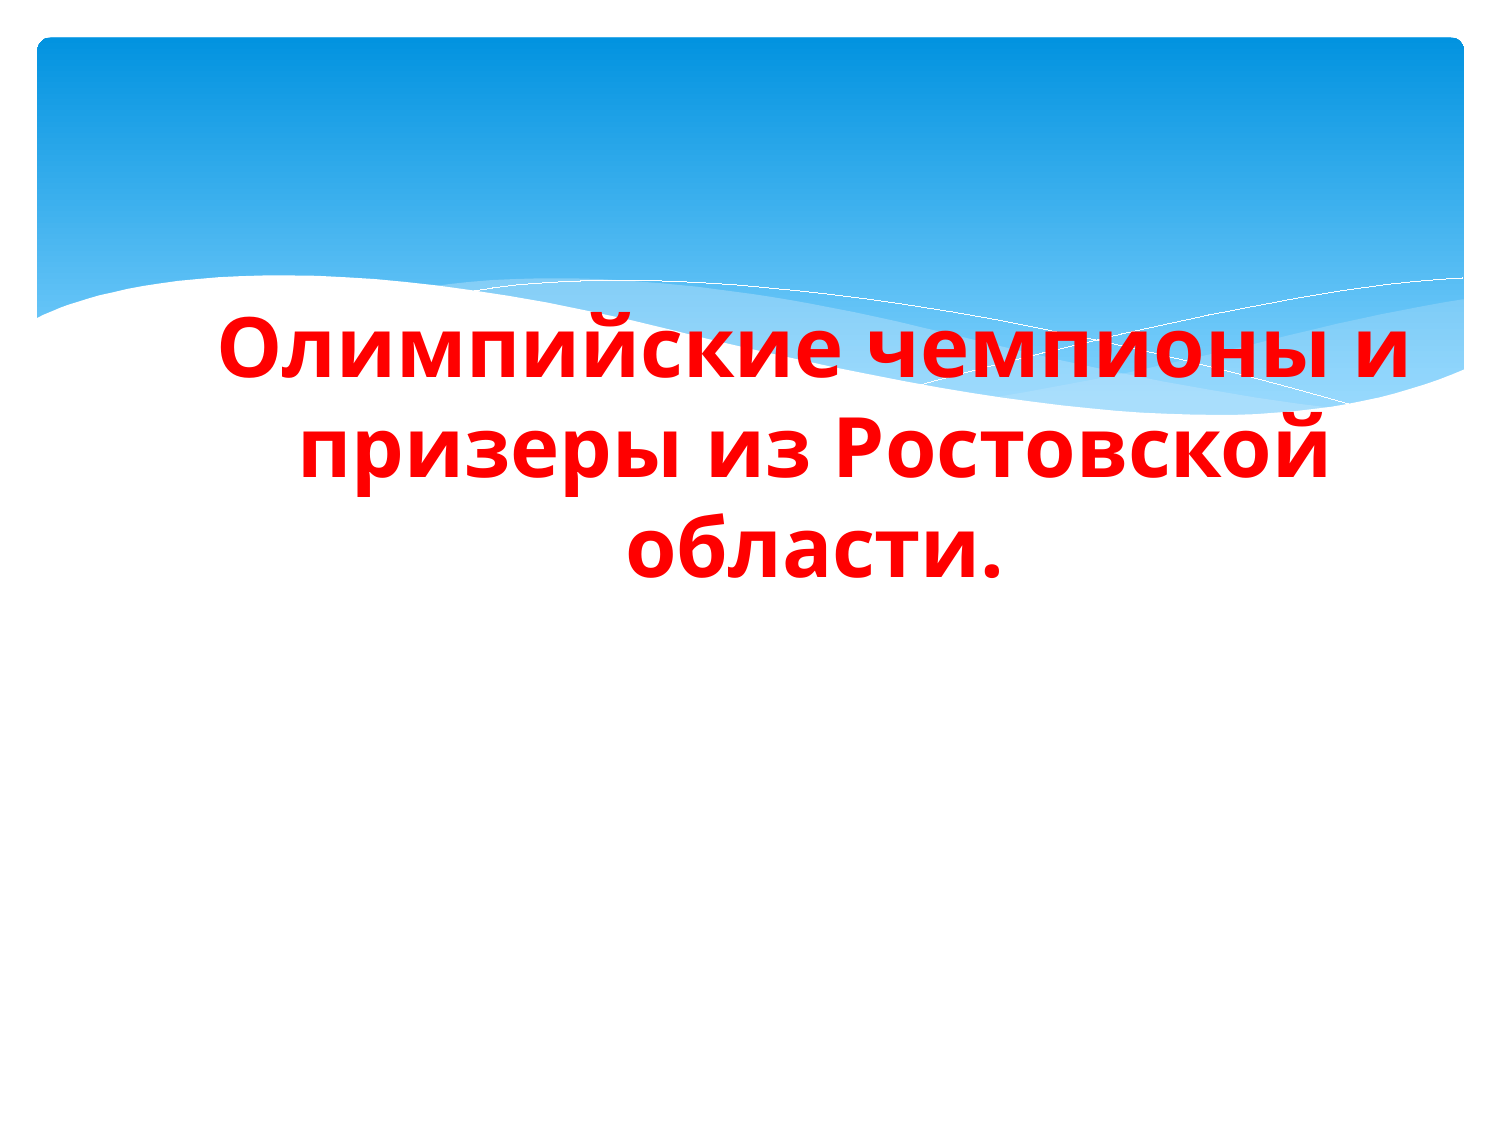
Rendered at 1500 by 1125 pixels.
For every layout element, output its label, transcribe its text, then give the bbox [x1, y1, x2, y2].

title Олимпийские чемпионы и призеры из Ростовской области. [200, 350, 1430, 538]
